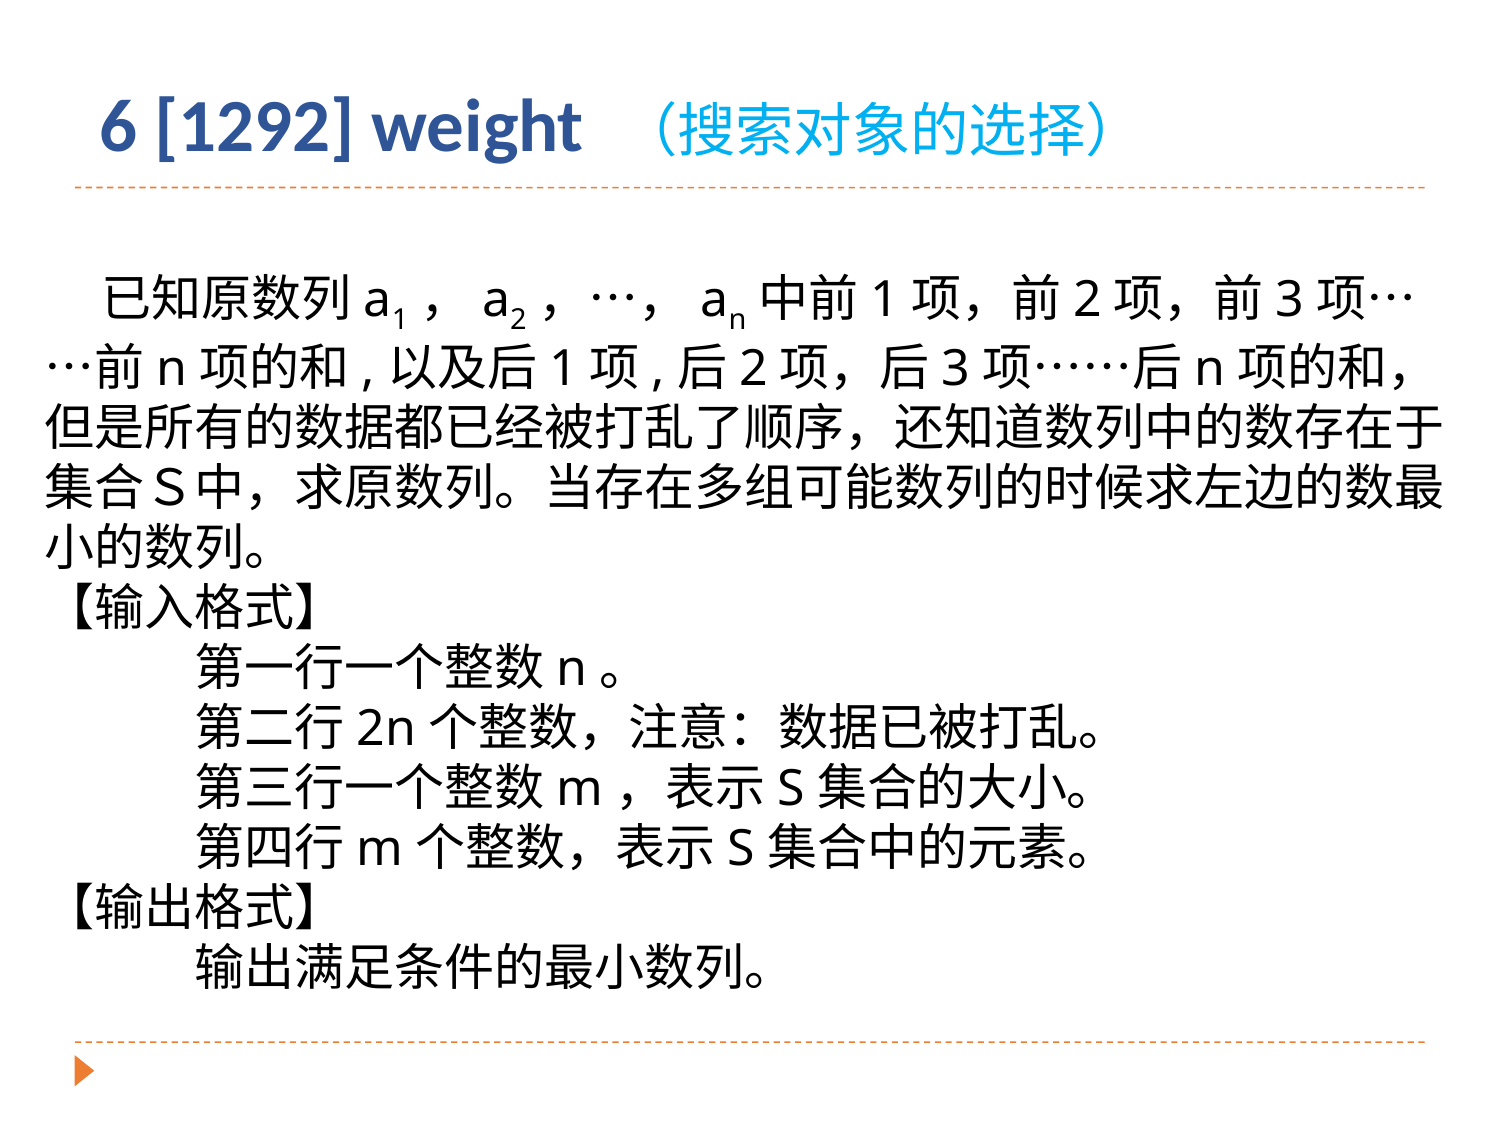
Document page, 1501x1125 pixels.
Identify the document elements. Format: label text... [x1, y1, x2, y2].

text_box 已知原数列a1，a2，…，an中前1项，前2项，前3项……前n项的和,以及后1项,后2项，后3项……后n项的和，但是所有的数据都已经被打乱了顺序，还知道数列中的数存在于集合Ｓ中，求原数列。当存在多组可能数列的时候求左边的数最小的数列。 【输入格式】 第一行一个整数n。 第二行2n个整数，注意：数据已被打乱。 第三行一个整数m，表示S集合的大小。 第四行m个整数，表示S集合中的元素。 【输出格式】 输出满足条件的最小数列。 [30, 259, 1471, 1003]
text_box 6 [1292] weight （搜索对象的选择） [84, 79, 1380, 238]
